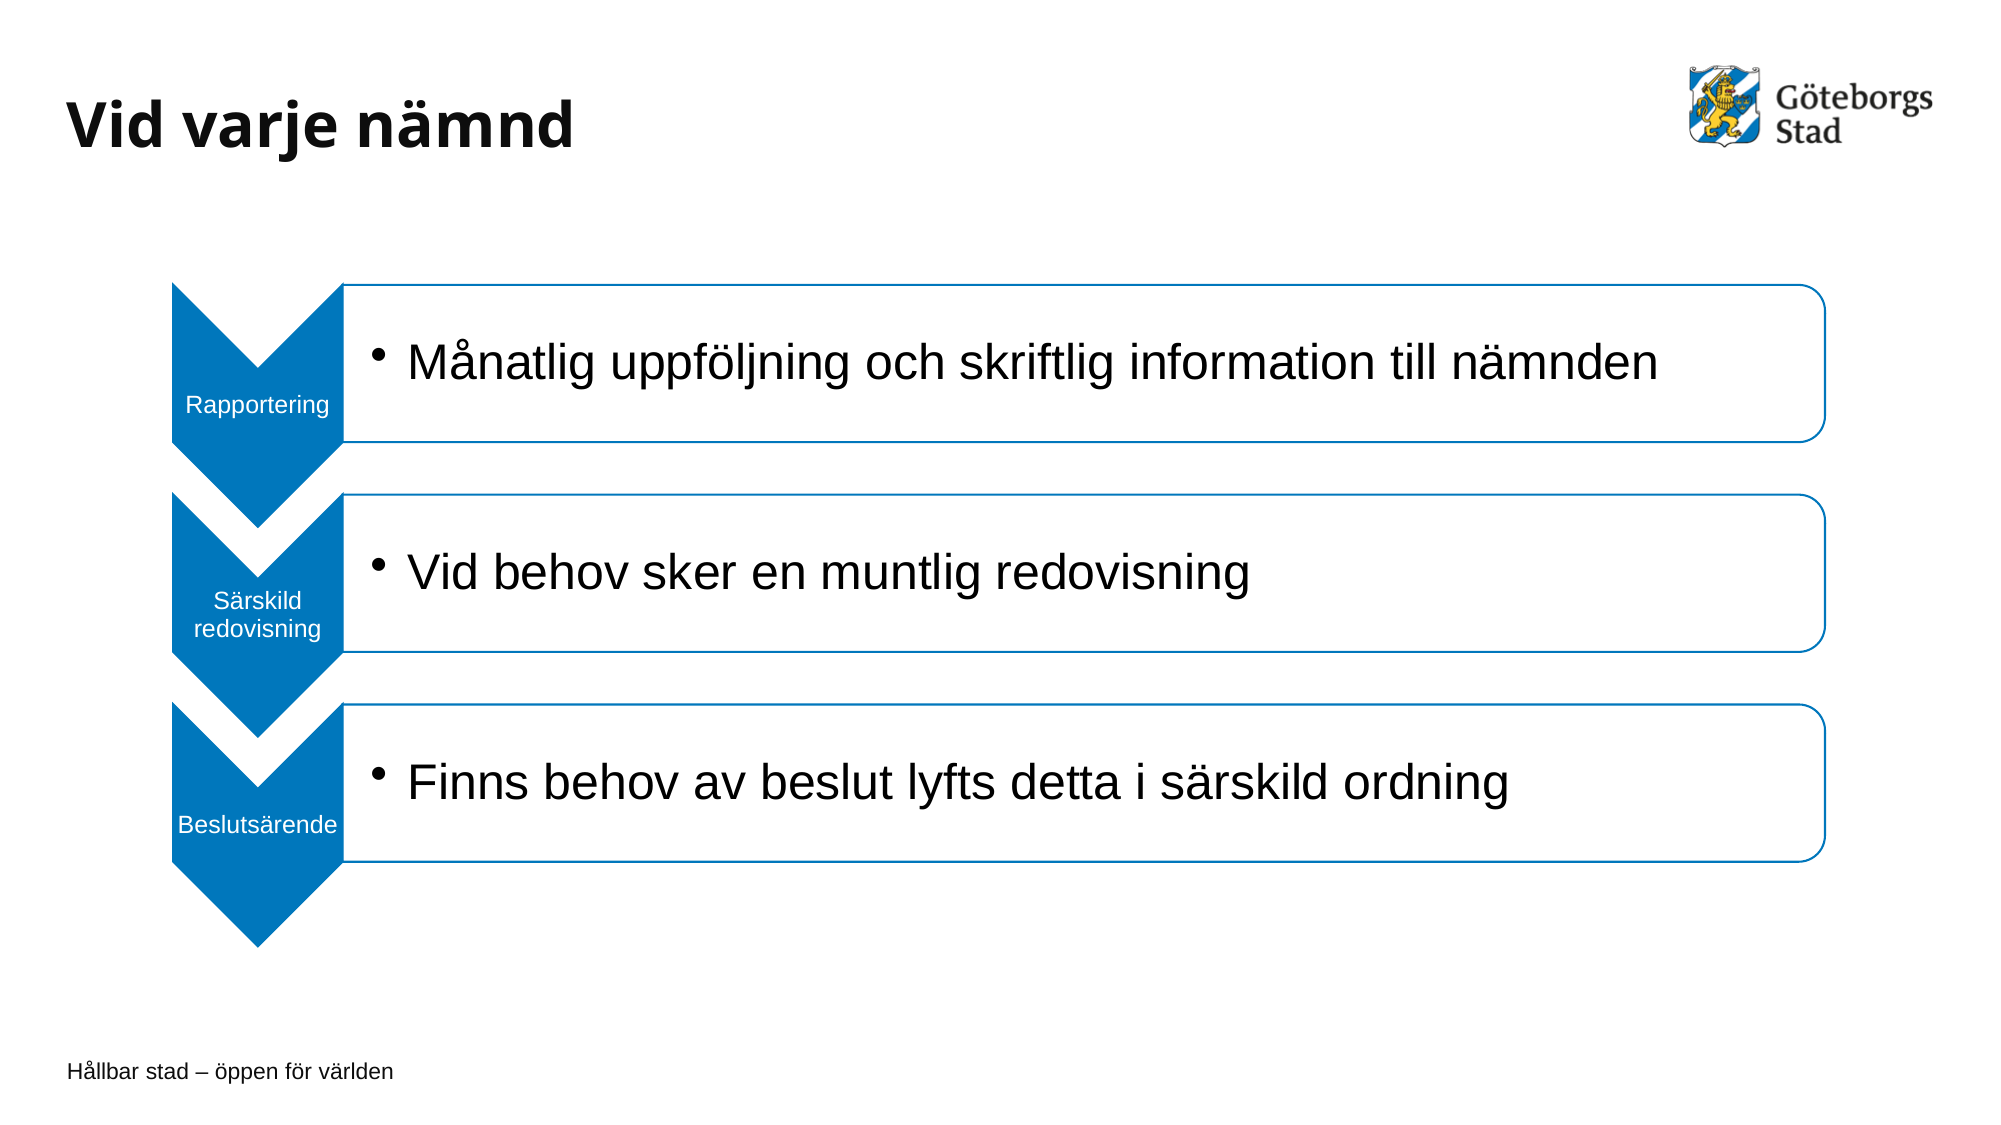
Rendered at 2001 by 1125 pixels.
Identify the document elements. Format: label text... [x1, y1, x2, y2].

picture [1689, 65, 1933, 148]
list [173, 284, 1825, 947]
title Vid varje nämnd [66, 66, 1572, 188]
